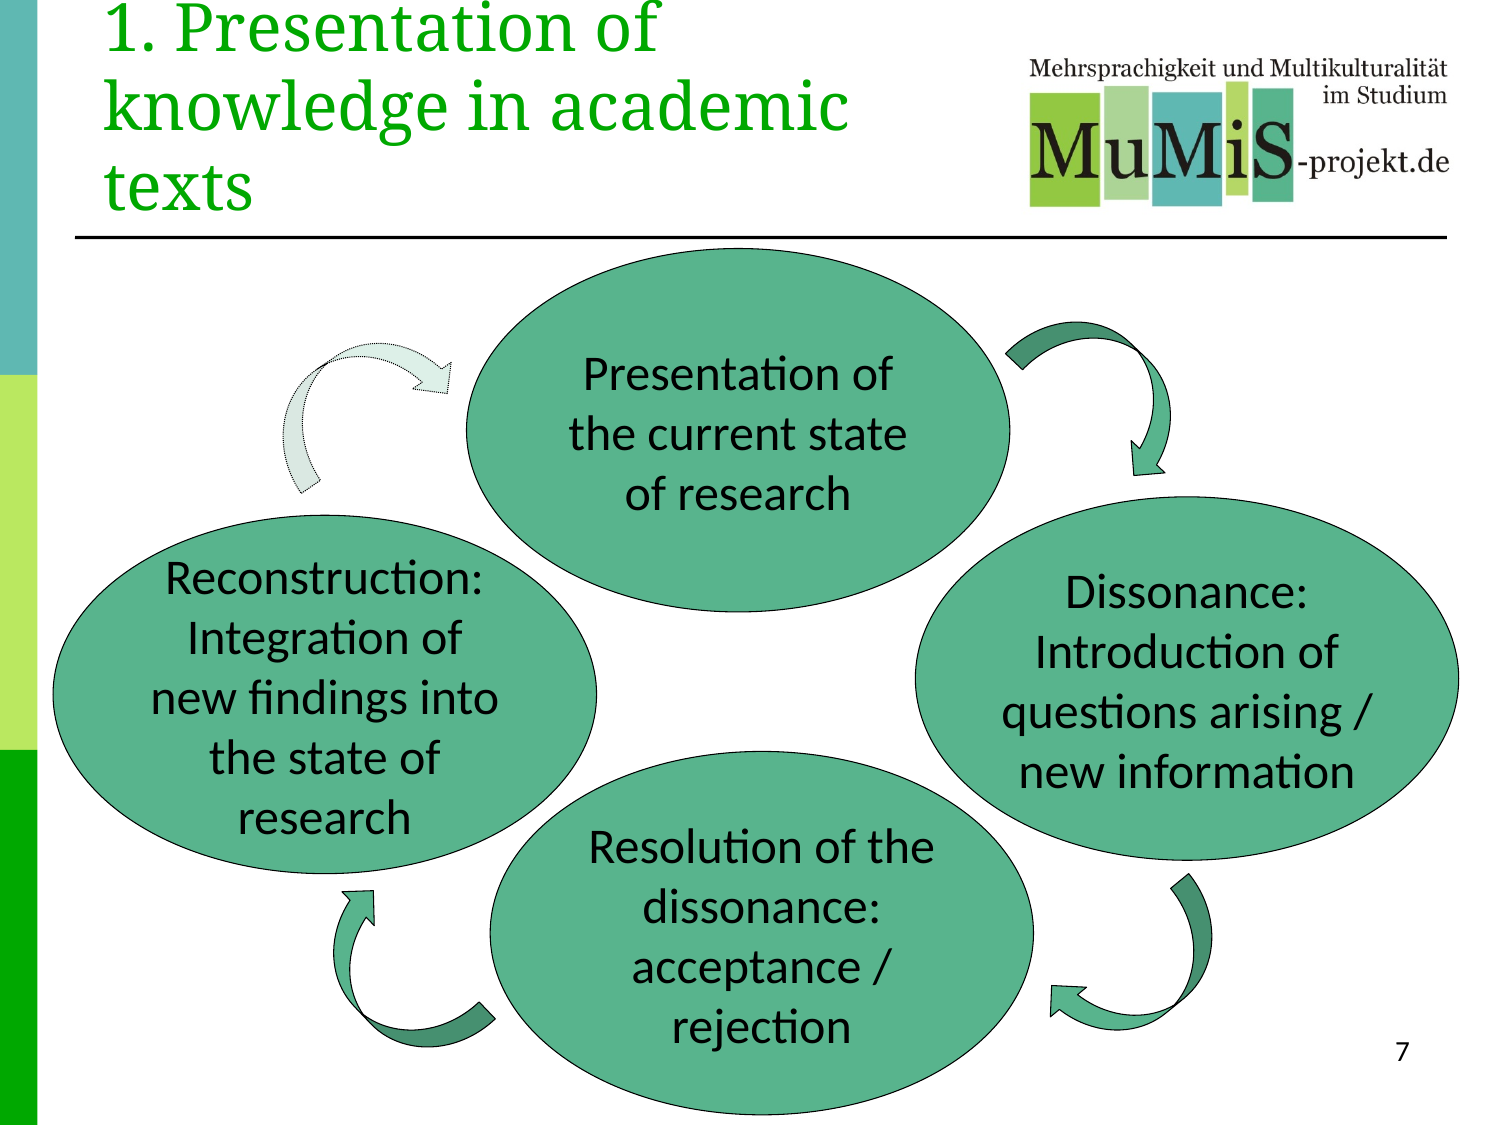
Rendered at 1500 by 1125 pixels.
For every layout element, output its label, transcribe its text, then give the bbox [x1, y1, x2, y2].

text_box Reconstruction: Integration of new findings into the state of research [50, 513, 599, 876]
text_box [303, 448, 310, 454]
text_box [304, 390, 311, 397]
text_box [290, 392, 297, 399]
text_box [288, 473, 295, 480]
text_box 1. Presentation of knowledge in academic texts [88, 44, 1006, 232]
text_box [299, 378, 306, 385]
text_box [316, 478, 323, 484]
text_box [309, 482, 316, 489]
text_box [312, 341, 454, 396]
text_box Resolution of the dissonance: acceptance / rejection [488, 749, 1036, 1117]
text_box [285, 465, 292, 472]
text_box [1048, 871, 1214, 1033]
text_box Presentation of the current state of research [464, 246, 1012, 615]
picture [1021, 50, 1456, 215]
text_box Dissonance: Introduction of questions arising / new information [913, 494, 1461, 863]
text_box [294, 385, 301, 392]
text_box [331, 888, 498, 1050]
slide_number 7 [1074, 1025, 1425, 1100]
text_box [283, 457, 289, 464]
text_box [296, 487, 309, 494]
text_box [292, 481, 299, 487]
text_box [313, 471, 320, 478]
text_box [307, 382, 314, 389]
text_box [309, 463, 316, 470]
text_box [1003, 319, 1173, 478]
text_box [305, 372, 318, 382]
text_box [286, 400, 293, 406]
